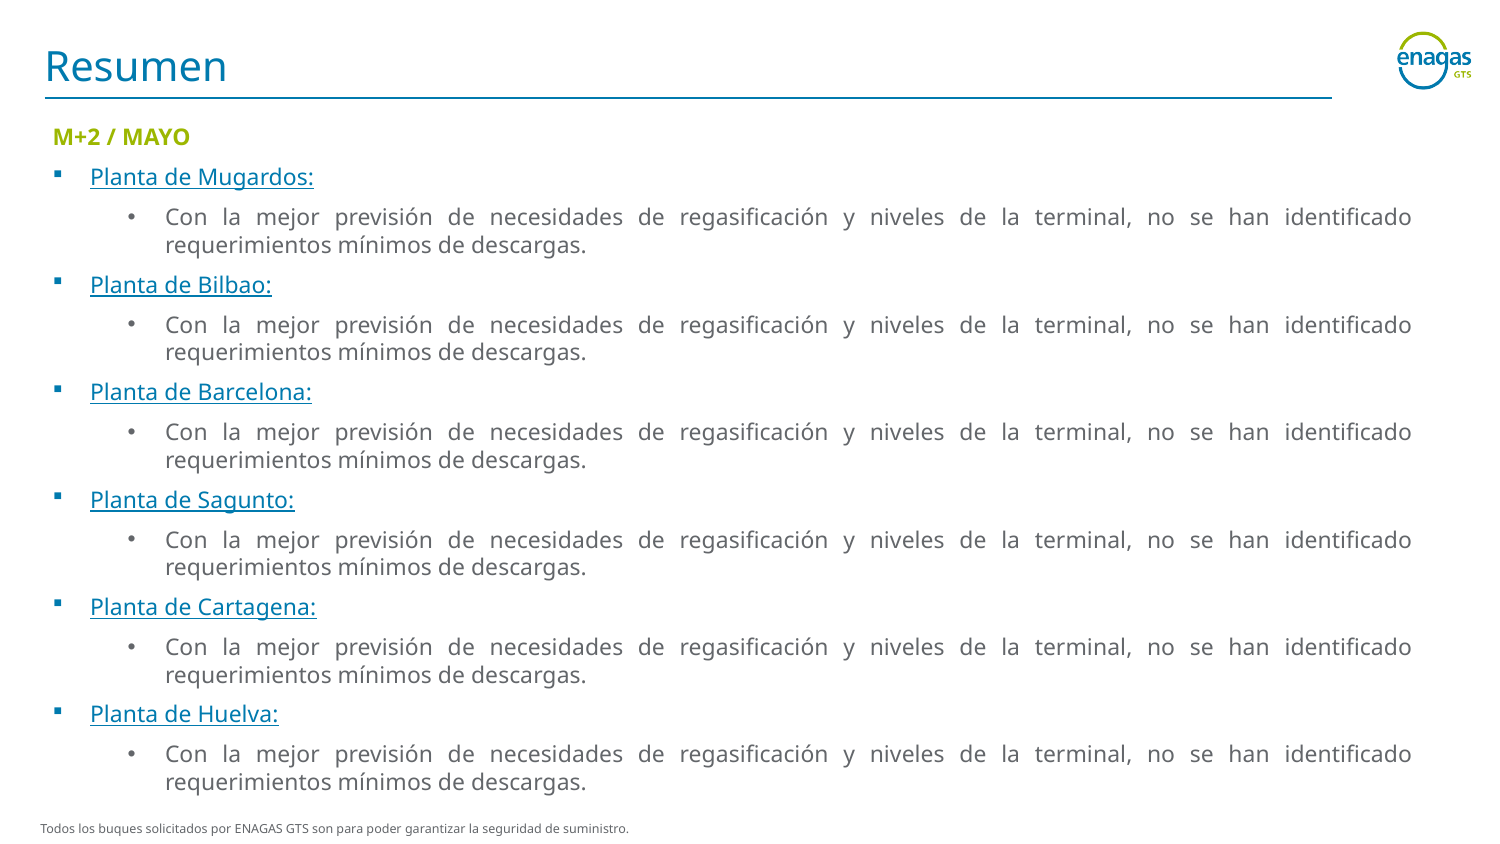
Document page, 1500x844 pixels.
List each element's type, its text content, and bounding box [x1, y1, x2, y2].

picture [1382, 8, 1486, 113]
list Resumen [29, 31, 1333, 116]
text_box Todos los buques solicitados por ENAGAS GTS son para poder garantizar la seguridad de suministro. [25, 813, 644, 844]
text_box M+2 / MAYO Planta de Mugardos: Con la mejor previsión de necesidades de regasificación y niveles de la terminal, no se han identificado requerimientos mínimos de descargas. Planta de Bilbao: Con la mejor previsión de necesidades de regasificación y niveles de la terminal, no se han identificado requerimientos mínimos de descargas. Planta de Barcelona: Con la mejor previsión de necesidades de regasificación y niveles de la terminal, no se han identificado requerimientos mínimos de descargas. Planta de Sagunto: Con la mejor previsión de necesidades de regasificación y niveles de la terminal, no se han identificado requerimientos mínimos de descargas. Planta de Cartagena: Con la mejor previsión de necesidades de regasificación y niveles de la terminal, no se han identificado requerimientos mínimos de descargas. Planta de Huelva: Con la mejor previsión de necesidades de regasificación y niveles de la terminal, no se han identificado requerimientos mínimos de descargas. [37, 115, 1429, 803]
